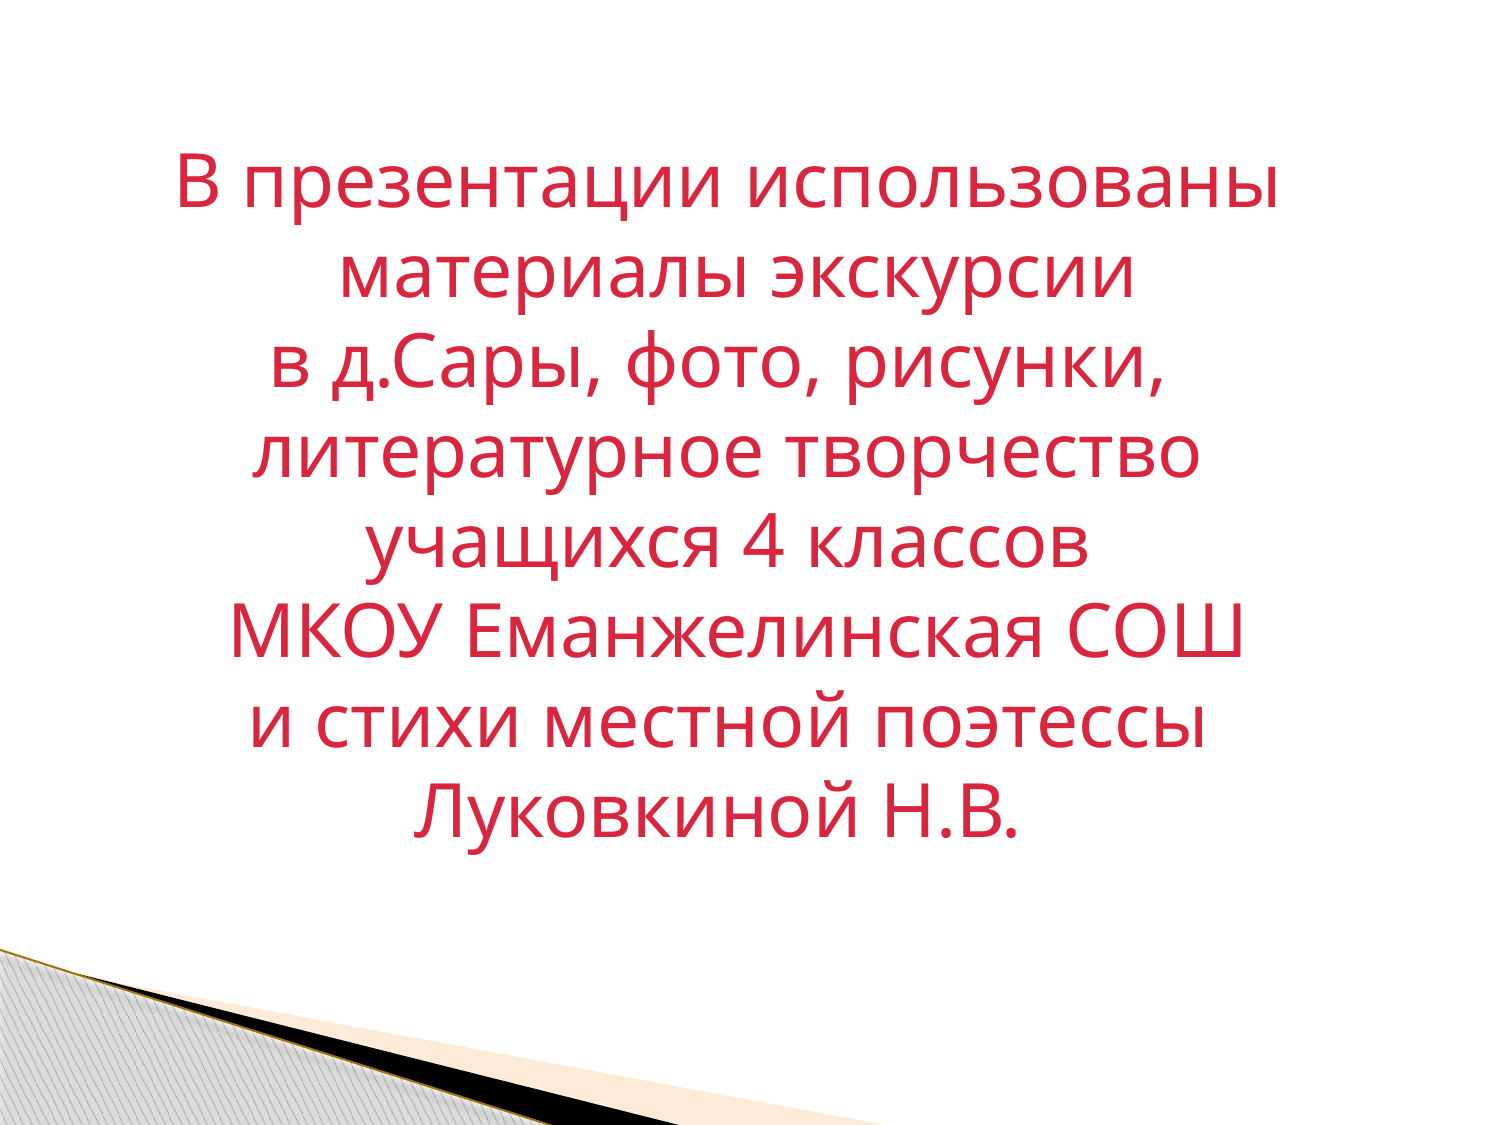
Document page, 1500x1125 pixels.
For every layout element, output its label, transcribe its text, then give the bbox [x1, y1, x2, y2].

text_box В презентации использованы материалы экскурсии в д.Сары, фото, рисунки, литературное творчество учащихся 4 классов МКОУ Еманжелинская СОШ и стихи местной поэтессы Луковкиной Н.В. [135, 125, 1321, 861]
